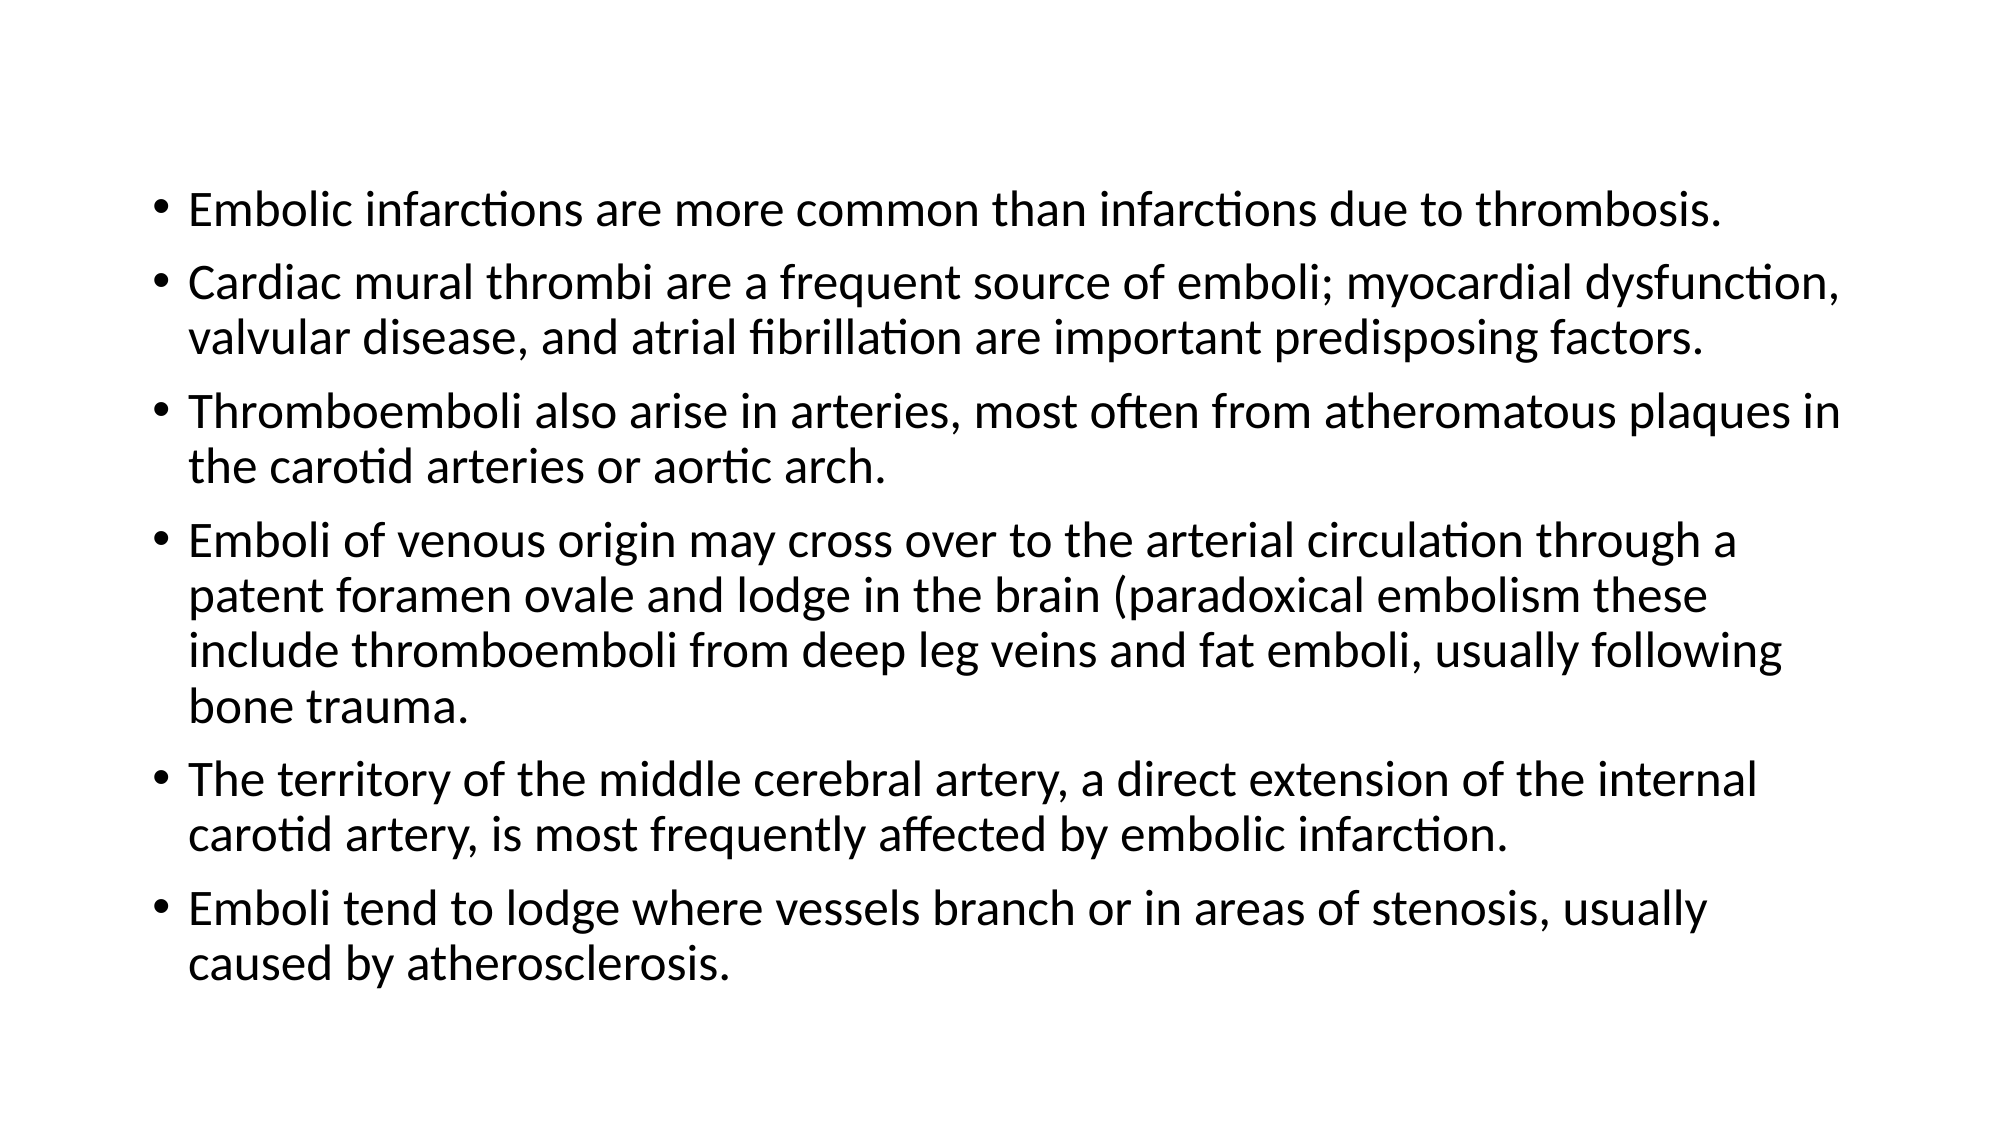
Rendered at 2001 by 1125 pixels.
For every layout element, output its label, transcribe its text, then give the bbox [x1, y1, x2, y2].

list Embolic infarctions are more common than infarctions due to thrombosis. Cardiac mural thrombi are a frequent source of emboli; myocardial dysfunction, valvular disease, and atrial fibrillation are important predisposing factors. Thromboemboli also arise in arteries, most often from atheromatous plaques in the carotid arteries or aortic arch. Emboli of venous origin may cross over to the arterial circulation through a patent foramen ovale and lodge in the brain (paradoxical embolism these include thromboemboli from deep leg veins and fat emboli, usually following bone trauma. The territory of the middle cerebral artery, a direct extension of the internal carotid artery, is most frequently affected by embolic infarction. Emboli tend to lodge where vessels branch or in areas of stenosis, usually caused by atherosclerosis. [137, 174, 1863, 1014]
